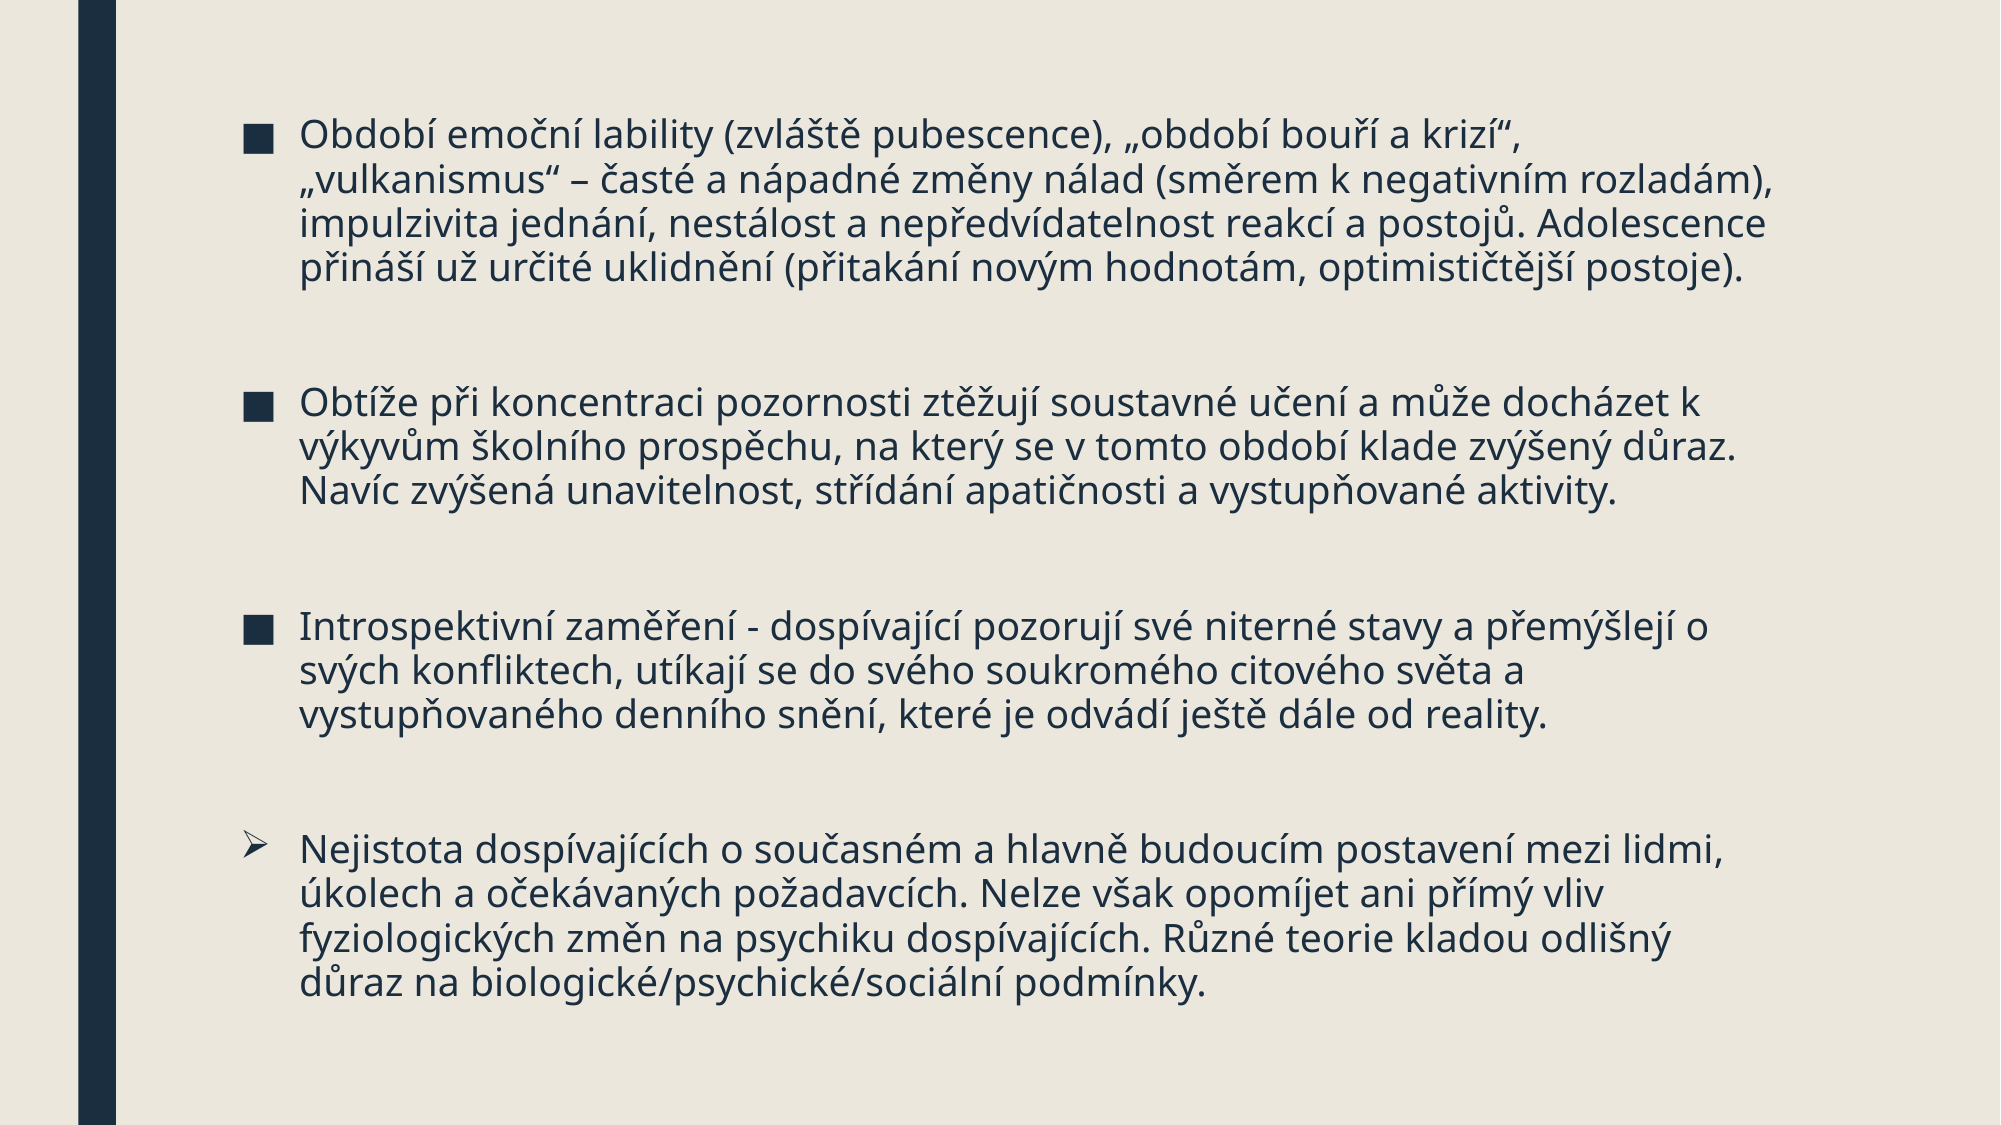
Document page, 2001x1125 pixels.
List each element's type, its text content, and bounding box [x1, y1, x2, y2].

list Období emoční lability (zvláště pubescence), „období bouří a krizí“, „vulkanismus“ – časté a nápadné změny nálad (směrem k negativním rozladám), impulzivita jednání, nestálost a nepředvídatelnost reakcí a postojů. Adolescence přináší už určité uklidnění (přitakání novým hodnotám, optimističtější postoje). Obtíže při koncentraci pozornosti ztěžují soustavné učení a může docházet k výkyvům školního prospěchu, na který se v tomto období klade zvýšený důraz. Navíc zvýšená unavitelnost, střídání apatičnosti a vystupňované aktivity. Introspektivní zaměření - dospívající pozorují své niterné stavy a přemýšlejí o svých konfliktech, utíkají se do svého soukromého citového světa a vystupňovaného denního snění, které je odvádí ještě dále od reality. Nejistota dospívajících o současném a hlavně budoucím postavení mezi lidmi, úkolech a očekávaných požadavcích. Nelze však opomíjet ani přímý vliv fyziologických změn na psychiku dospívajících. Různé teorie kladou odlišný důraz na biologické/psychické/sociální podmínky. [225, 106, 1800, 1067]
